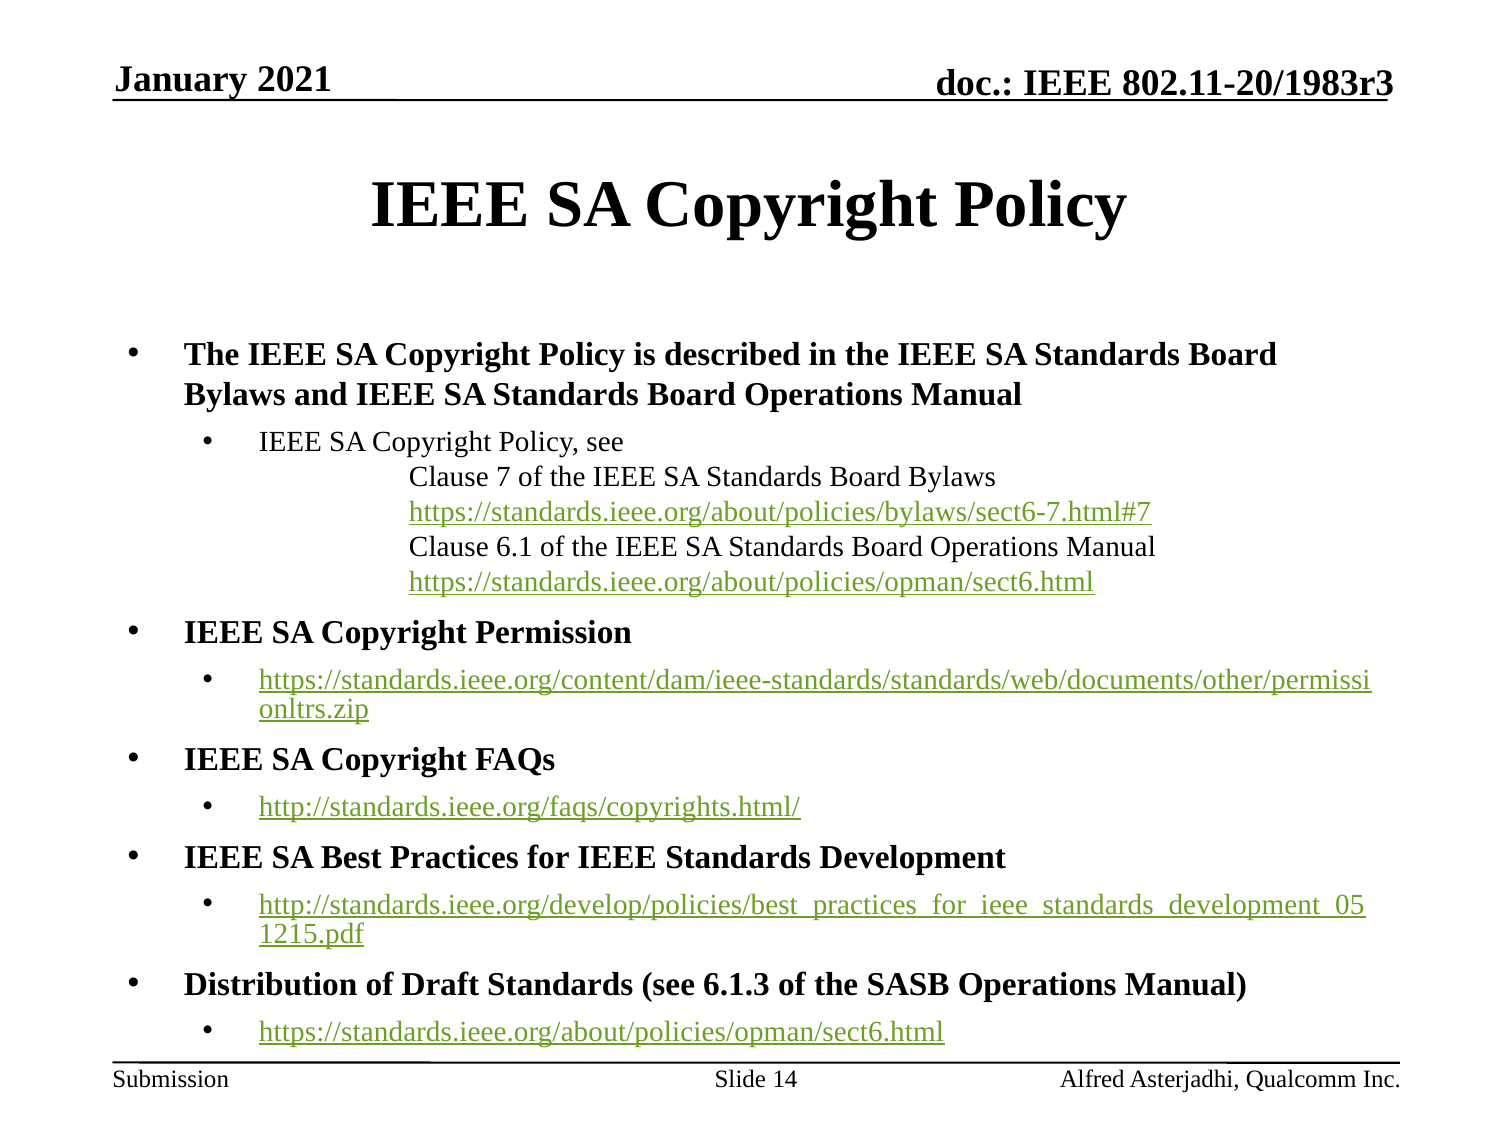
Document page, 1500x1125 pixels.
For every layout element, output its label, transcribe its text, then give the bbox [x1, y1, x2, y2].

title IEEE SA Copyright Policy [112, 112, 1388, 288]
footer Alfred Asterjadhi, Qualcomm Inc. [878, 1061, 1402, 1093]
list The IEEE SA Copyright Policy is described in the IEEE SA Standards Board Bylaws and IEEE SA Standards Board Operations Manual IEEE SA Copyright Policy, see Clause 7 of the IEEE SA Standards Board Bylaws https://standards.ieee.org/about/policies/bylaws/sect6-7.html#7 Clause 6.1 of the IEEE SA Standards Board Operations Manual https://standards.ieee.org/about/policies/opman/sect6.html IEEE SA Copyright Permission https://standards.ieee.org/content/dam/ieee-standards/standards/web/documents/other/permissionltrs.zip IEEE SA Copyright FAQs http://standards.ieee.org/faqs/copyrights.html/ IEEE SA Best Practices for IEEE Standards Development http://standards.ieee.org/develop/policies/best_practices_for_ieee_standards_development_051215.pdf Distribution of Draft Standards (see 6.1.3 of the SASB Operations Manual) https://standards.ieee.org/about/policies/opman/sect6.html [112, 324, 1388, 1063]
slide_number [114, 54, 423, 100]
slide_number Slide 14 [712, 1061, 800, 1123]
